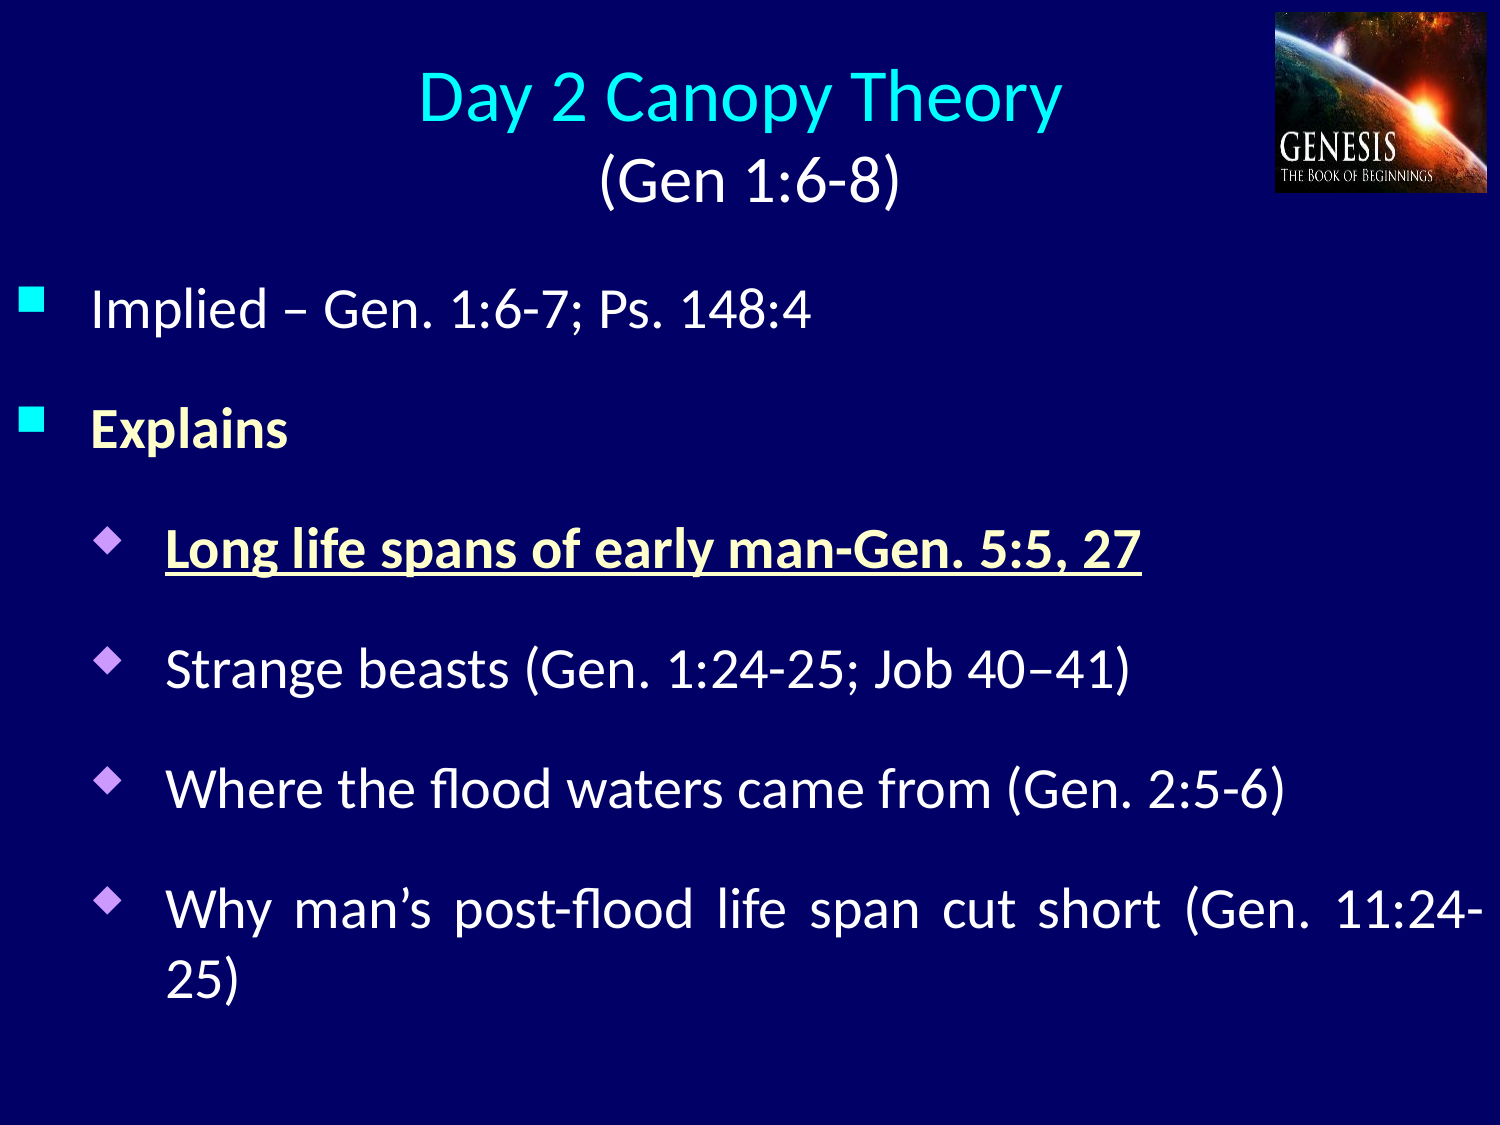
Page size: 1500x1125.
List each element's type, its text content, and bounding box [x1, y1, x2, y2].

list Implied – Gen. 1:6-7; Ps. 148:4 Explains Long life spans of early man-Gen. 5:5, 27 Strange beasts (Gen. 1:24-25; Job 40‒41) Where the flood waters came from (Gen. 2:5-6) Why man’s post-flood life span cut short (Gen. 11:24-25) [0, 262, 1500, 995]
picture [1274, 12, 1487, 193]
title Day 2 Canopy Theory (Gen 1:6-8) [218, 37, 1282, 225]
